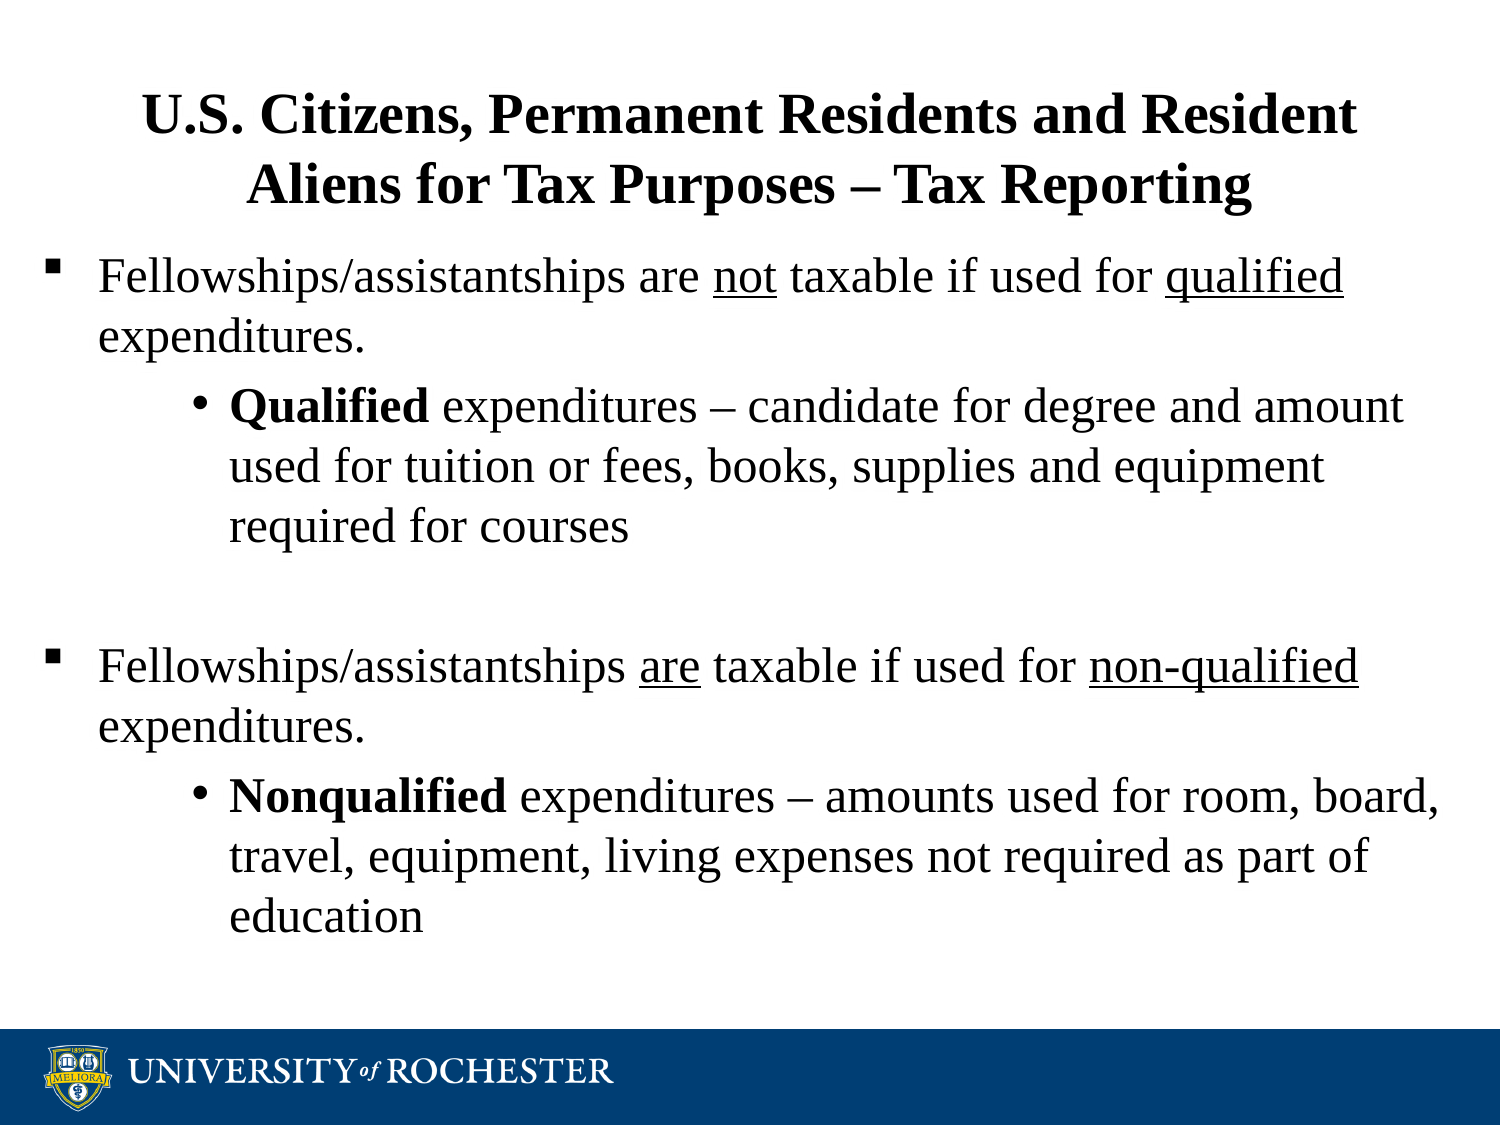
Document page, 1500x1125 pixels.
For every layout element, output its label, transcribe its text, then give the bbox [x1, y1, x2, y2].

picture [0, 1029, 1500, 1125]
list Fellowships/assistantships are not taxable if used for qualified expenditures. Qualified expenditures – candidate for degree and amount used for tuition or fees, books, supplies and equipment required for courses Fellowships/assistantships are taxable if used for non-qualified expenditures. Nonqualified expenditures – amounts used for room, board, travel, equipment, living expenses not required as part of education [26, 234, 1477, 1005]
title U.S. Citizens, Permanent Residents and Resident Aliens for Tax Purposes – Tax Reporting [112, 69, 1388, 222]
